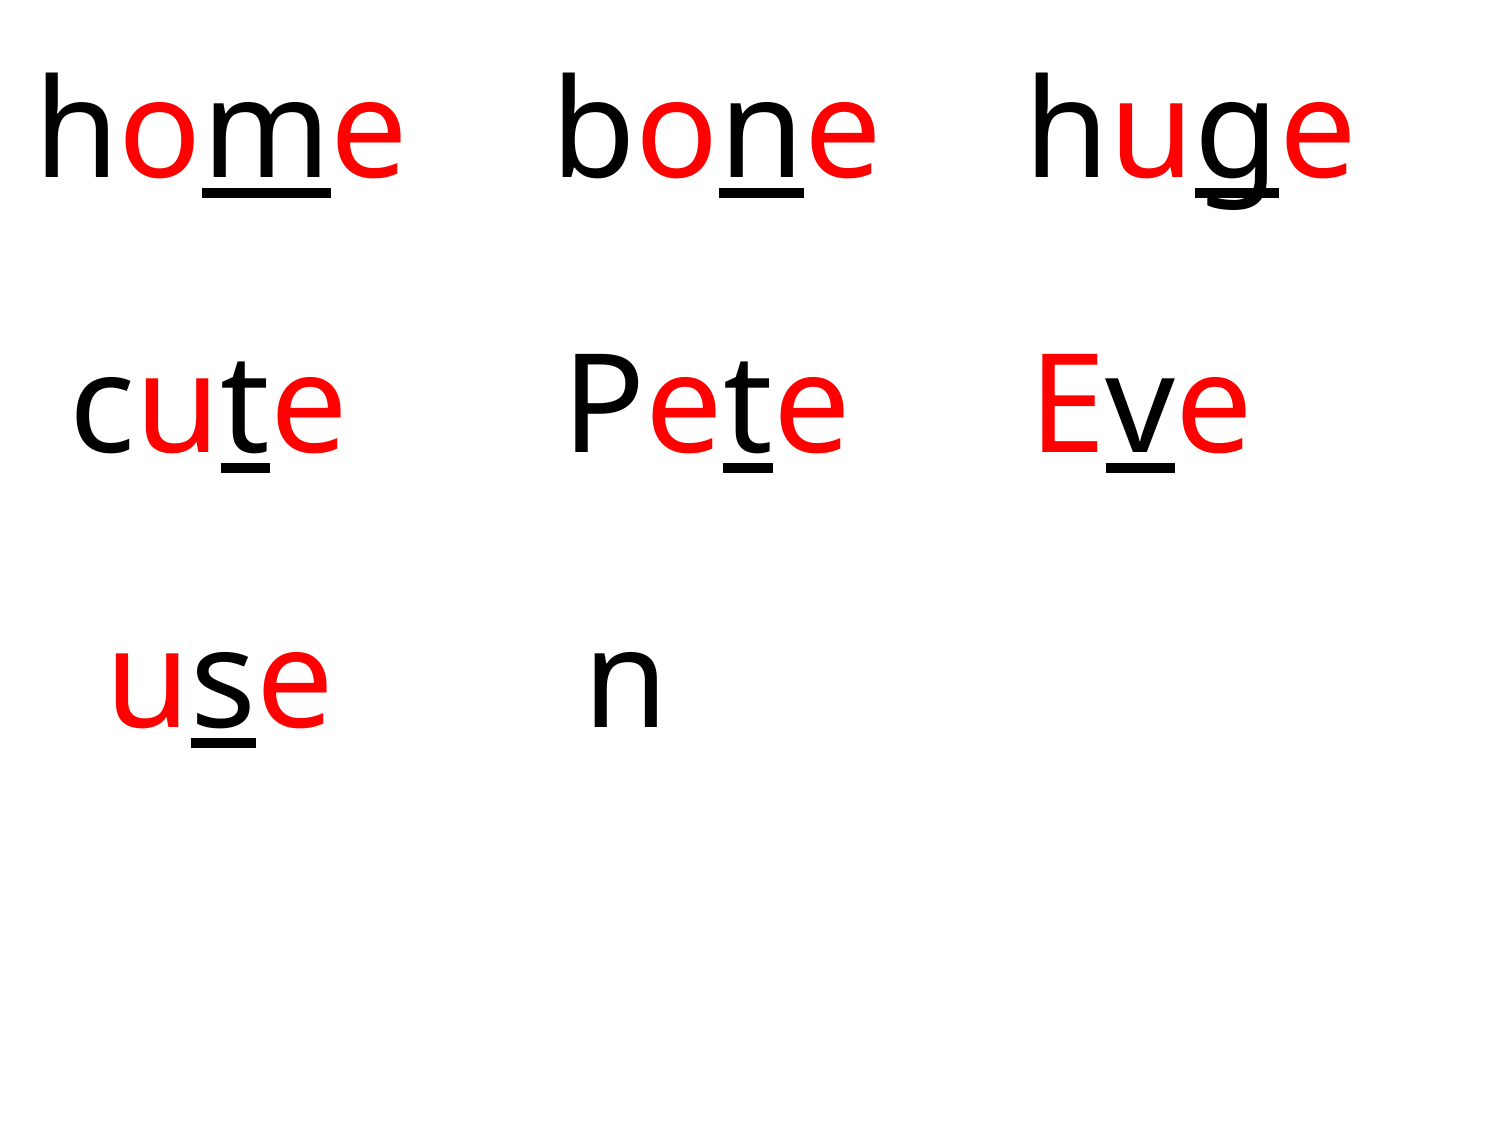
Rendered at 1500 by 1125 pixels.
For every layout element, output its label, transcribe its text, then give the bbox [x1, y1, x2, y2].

text_box home bone huge cute Pete Eve use n [19, 33, 1479, 763]
